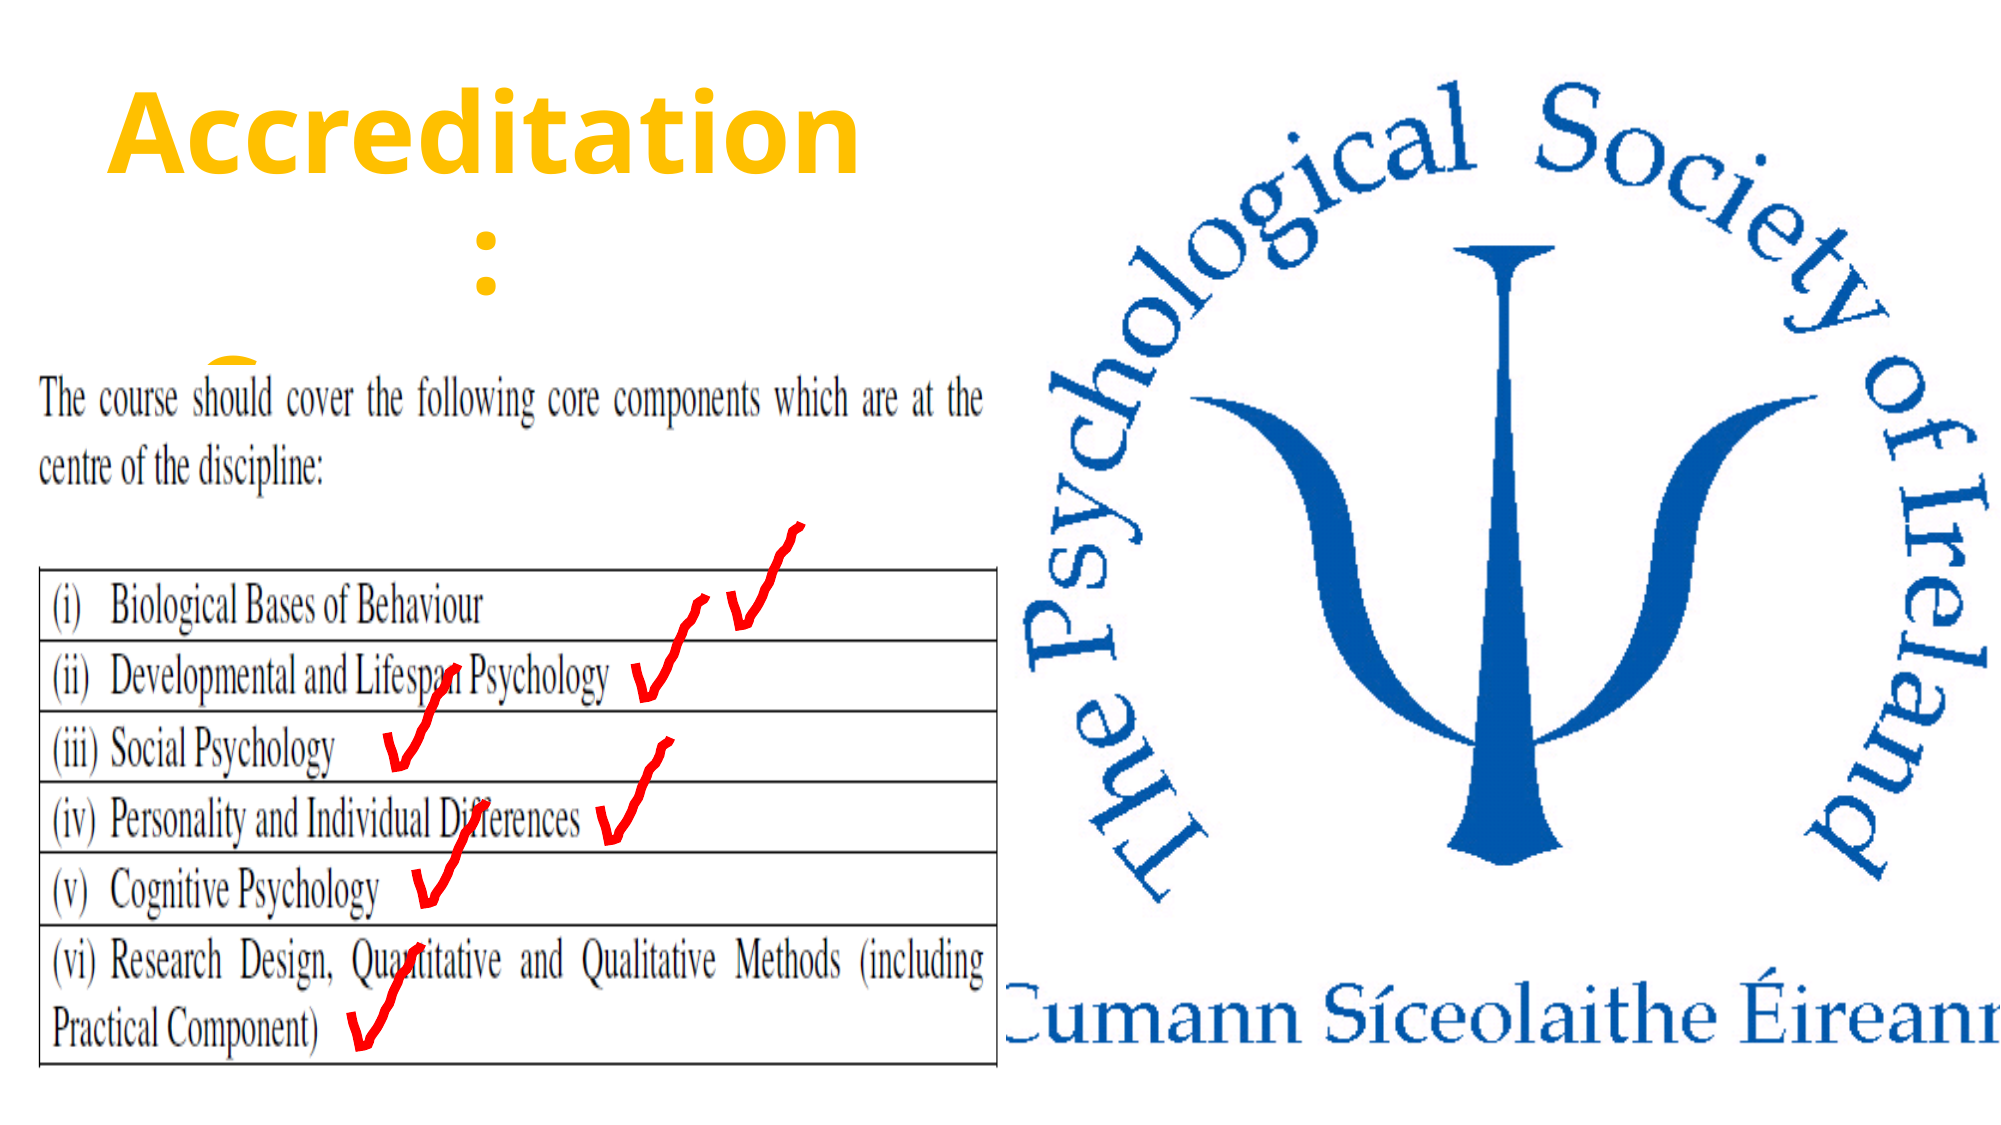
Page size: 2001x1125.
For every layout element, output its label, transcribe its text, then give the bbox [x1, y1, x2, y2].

list Accreditation: Core areas [70, 68, 903, 351]
picture [33, 0, 2000, 1125]
